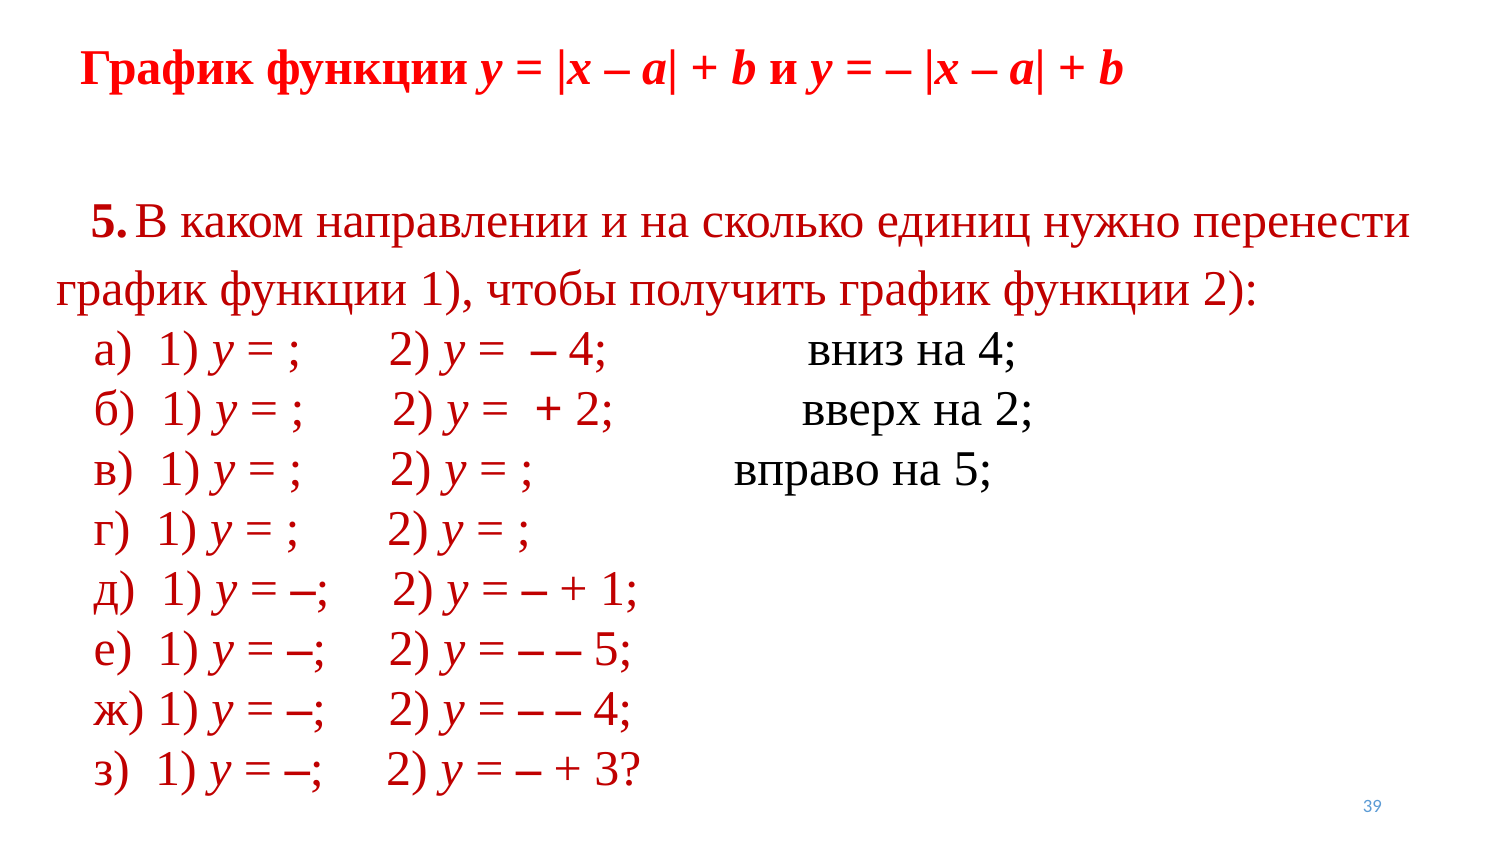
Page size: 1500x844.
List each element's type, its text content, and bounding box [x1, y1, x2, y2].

slide_number 39 [1059, 782, 1397, 827]
title График функции y = |x – a| + b и y = – |x – a| + b [64, 32, 1436, 103]
subtitle [41, 150, 1471, 800]
